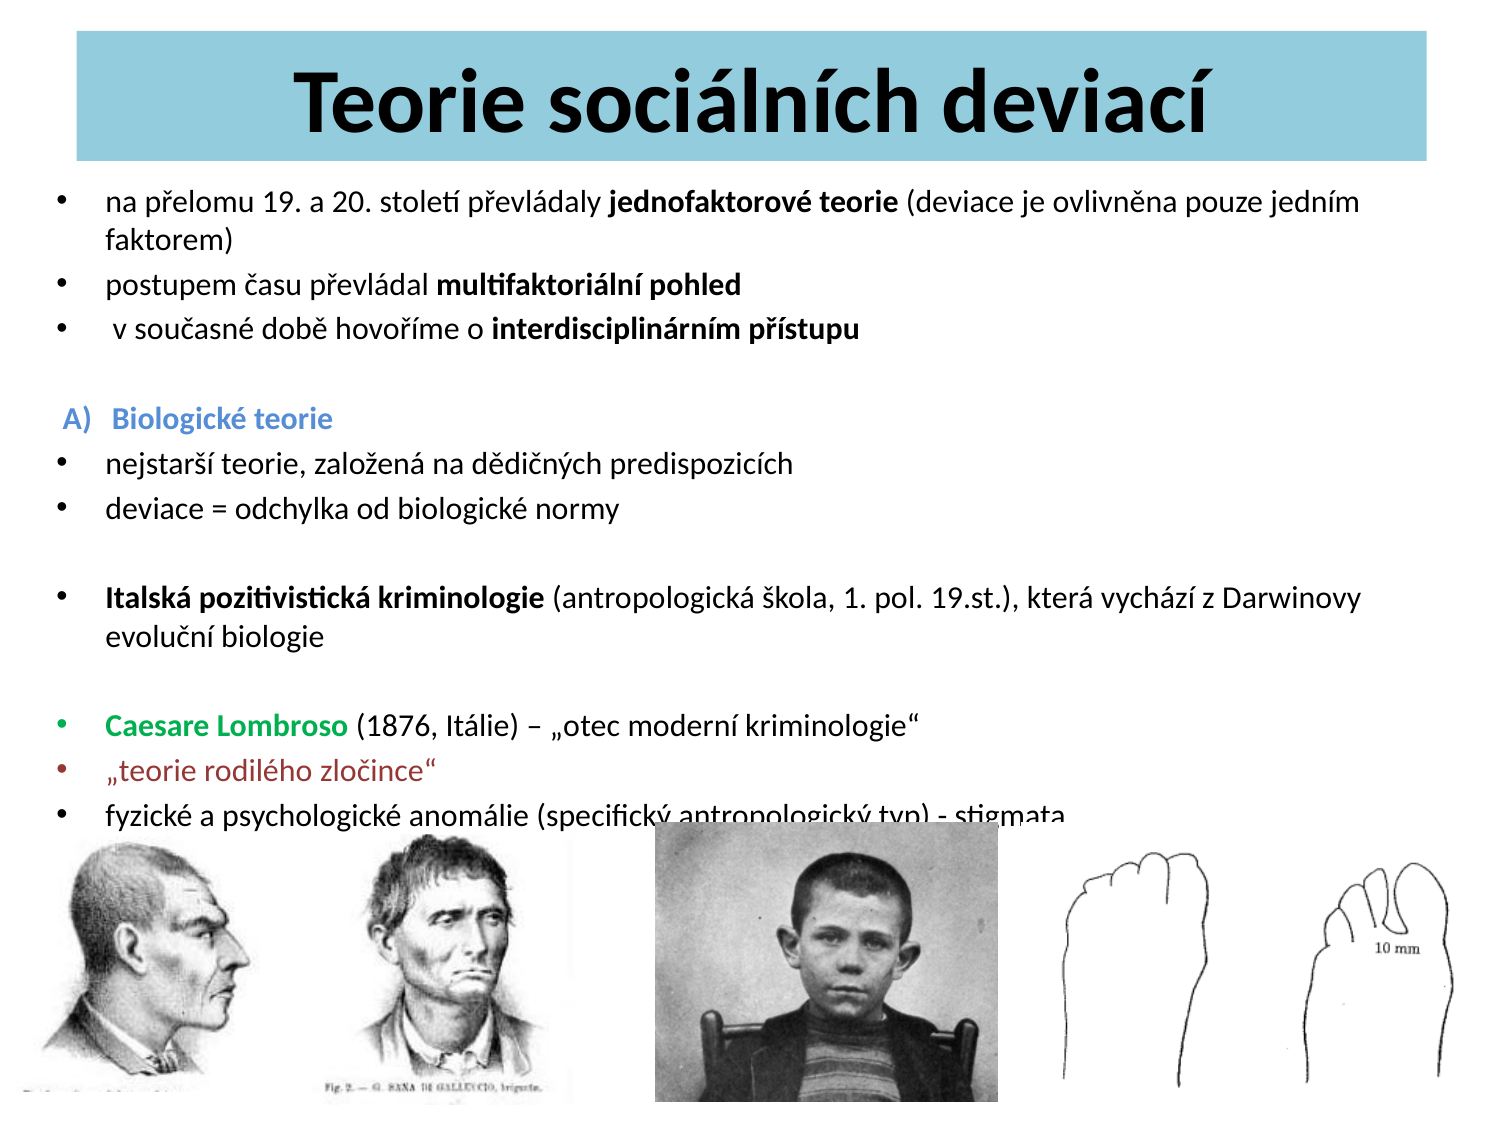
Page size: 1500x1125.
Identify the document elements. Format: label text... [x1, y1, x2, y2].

picture [0, 833, 262, 1093]
picture [277, 833, 591, 1105]
picture [1021, 822, 1472, 1106]
list na přelomu 19. a 20. století převládaly jednofaktorové teorie (deviace je ovlivněna pouze jedním faktorem) postupem času převládal multifaktoriální pohled v současné době hovoříme o interdisciplinárním přístupu Biologické teorie nejstarší teorie, založená na dědičných predispozicích deviace = odchylka od biologické normy Italská pozitivistická kriminologie (antropologická škola, 1. pol. 19.st.), která vychází z Darwinovy evoluční biologie Caesare Lombroso (1876, Itálie) – „otec moderní kriminologie“ „teorie rodilého zločince“ fyzické a psychologické anomálie (specifický antropologický typ) - stigmata [41, 172, 1425, 846]
picture [655, 822, 998, 1103]
title Teorie sociálních deviací [76, 30, 1427, 161]
